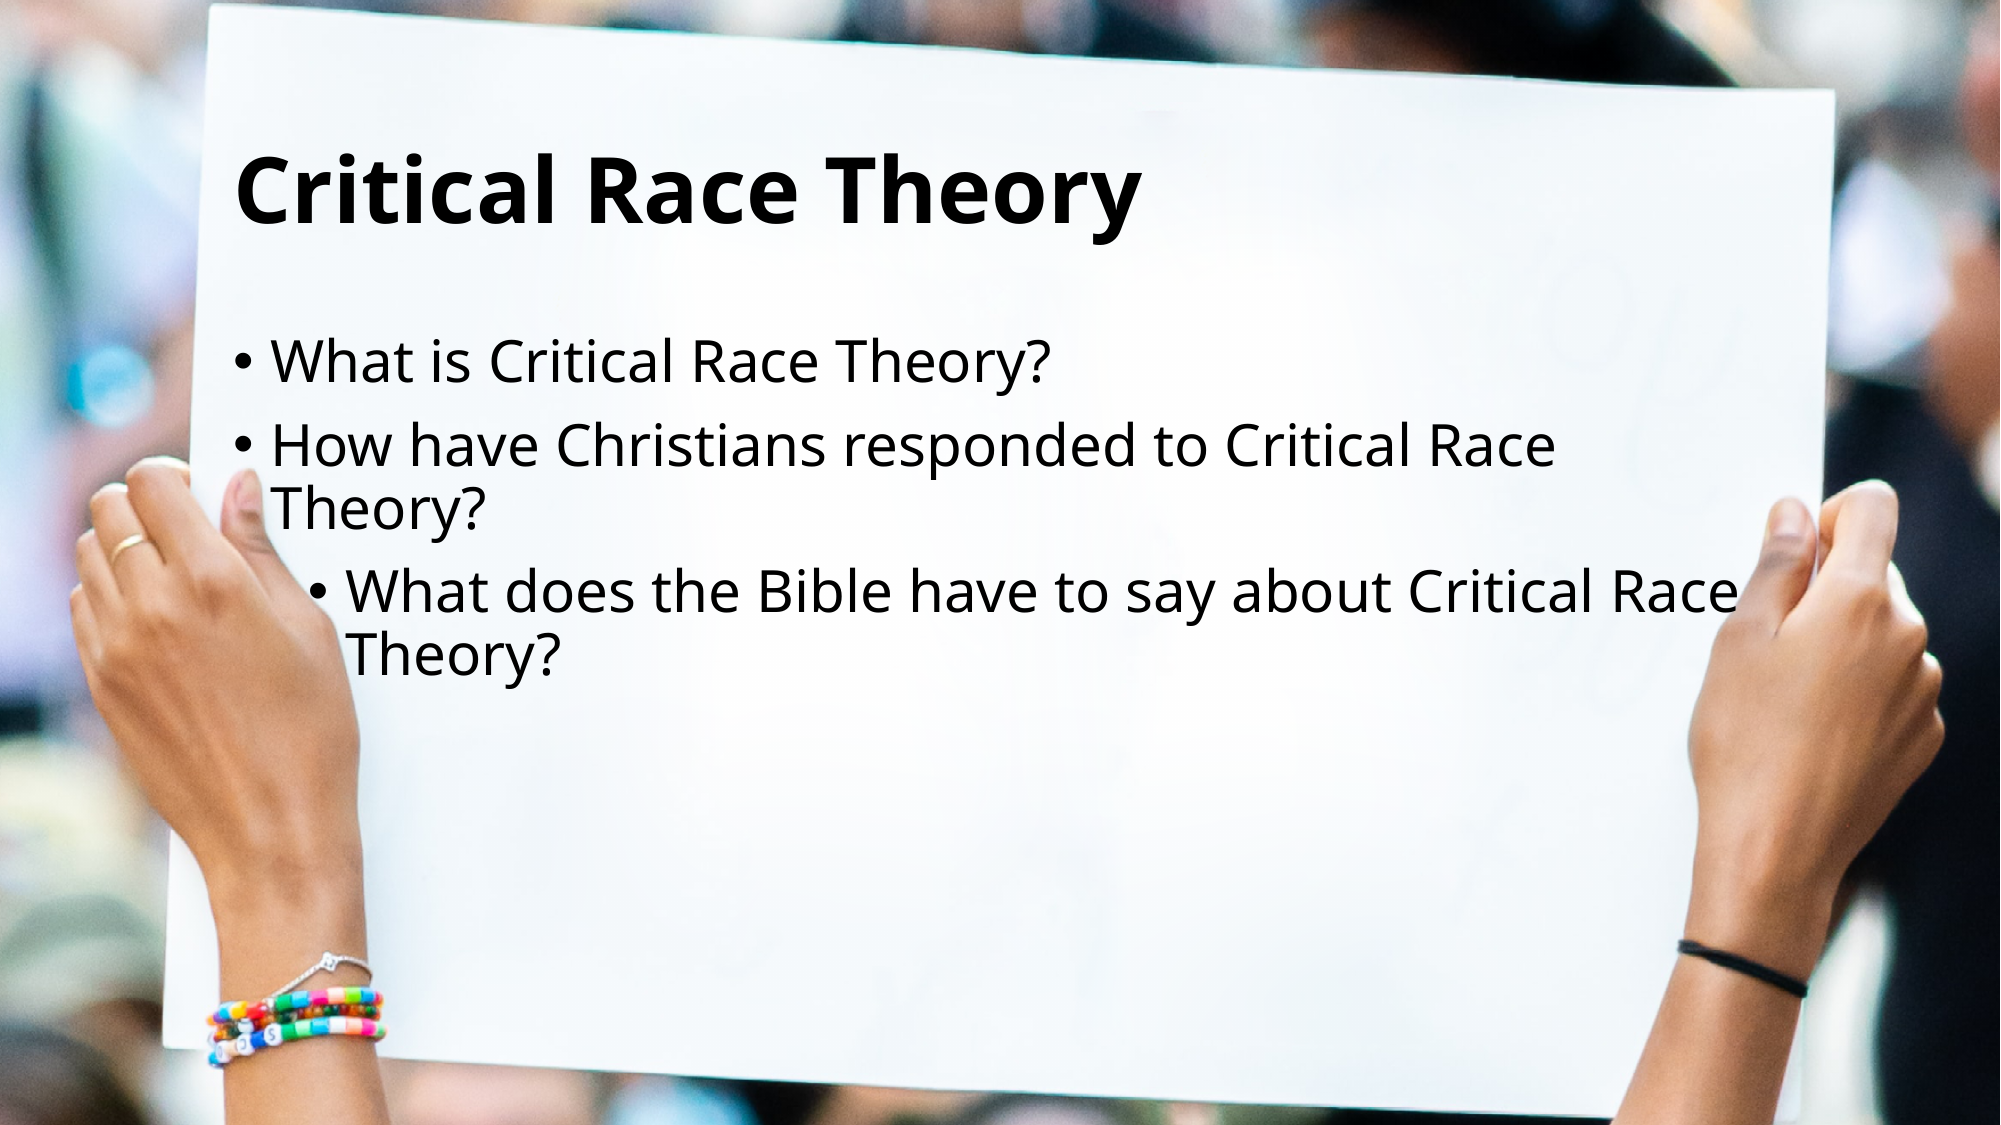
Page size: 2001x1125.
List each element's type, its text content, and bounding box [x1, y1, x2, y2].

title Critical Race Theory [218, 84, 1782, 303]
picture [0, 0, 2000, 1125]
list What is Critical Race Theory? How have Christians responded to Critical Race Theory? What does the Bible have to say about Critical Race Theory? [218, 324, 1782, 1039]
